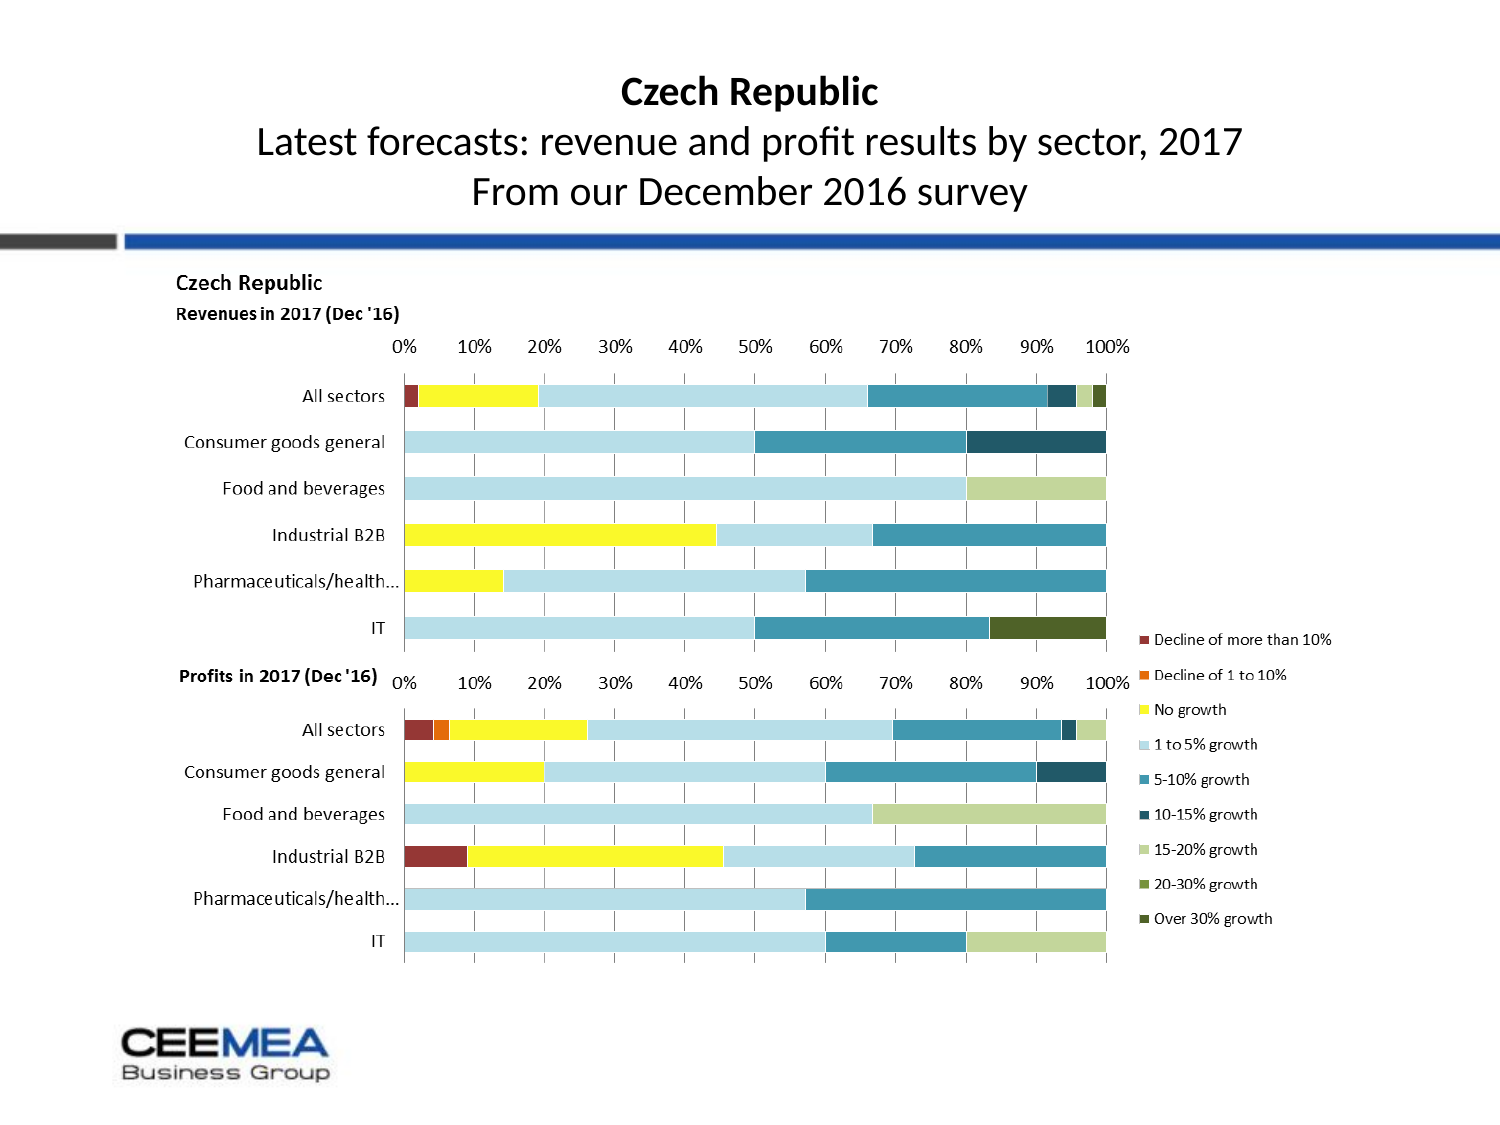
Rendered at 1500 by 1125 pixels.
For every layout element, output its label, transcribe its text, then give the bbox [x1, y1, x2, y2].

title Czech Republic Latest forecasts: revenue and profit results by sector, 2017 From our December 2016 survey [75, 45, 1425, 233]
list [154, 262, 1346, 1006]
picture [0, 0, 1500, 1125]
